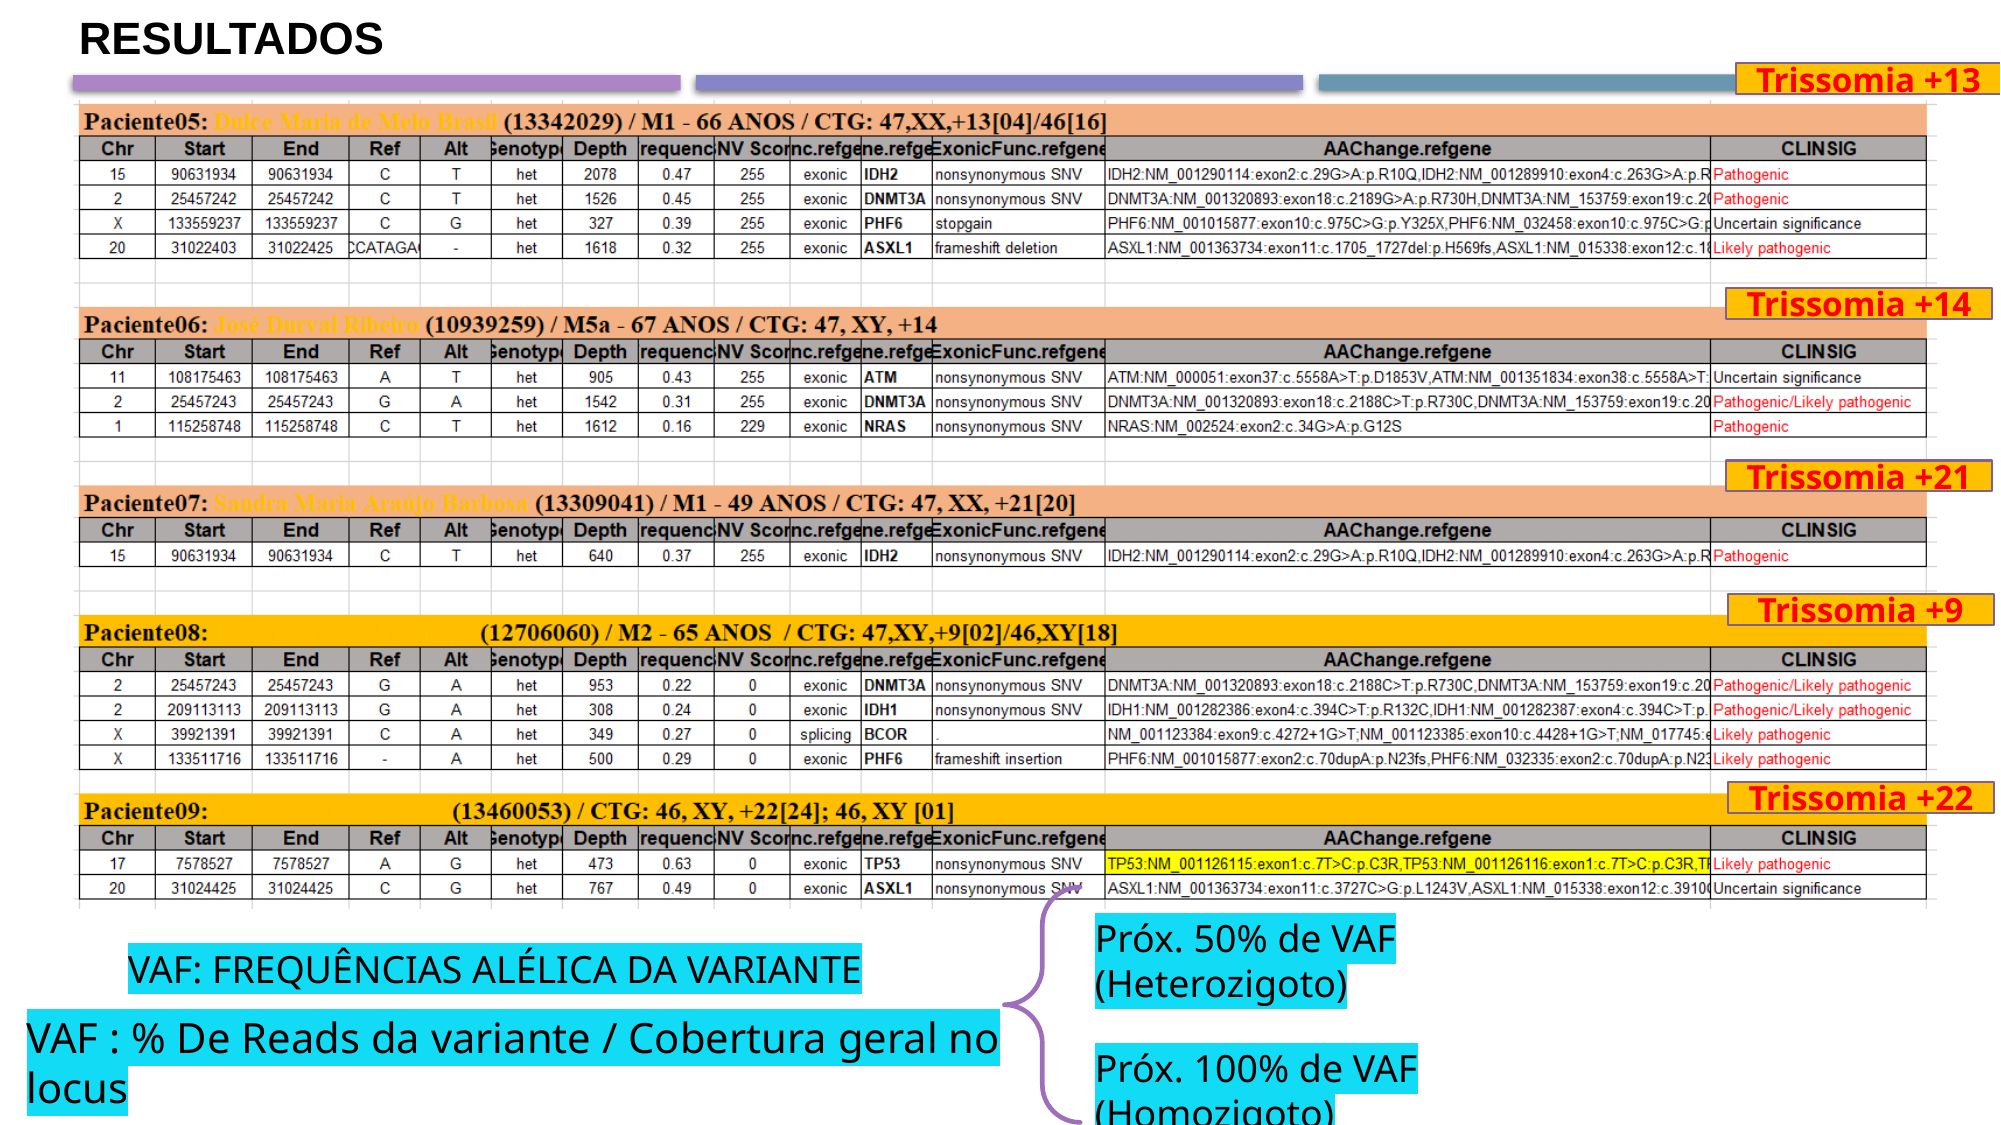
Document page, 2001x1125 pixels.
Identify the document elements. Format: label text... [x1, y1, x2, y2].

text_box Trissomia +9 [1938, 593, 1995, 626]
text_box Próx. 50% de VAF (Heterozigoto) [1081, 909, 1651, 1013]
text_box [1003, 909, 1081, 1123]
text_box Trissomia +22 [1938, 781, 1995, 814]
picture [73, 100, 1938, 909]
text_box VAF: FREQUÊNCIAS ALÉLICA DA VARIANTE [113, 938, 912, 998]
text_box RESULTADOS [60, 0, 898, 69]
text_box Próx. 100% de VAF (Homozigoto) [1080, 1037, 1651, 1125]
text_box VAF : % De Reads da variante / Cobertura geral no locus [11, 1004, 1063, 1120]
text_box Trissomia +14 [1938, 287, 1993, 320]
text_box Trissomia +13 [1735, 62, 2000, 95]
text_box Trissomia +21 [1938, 459, 1993, 492]
